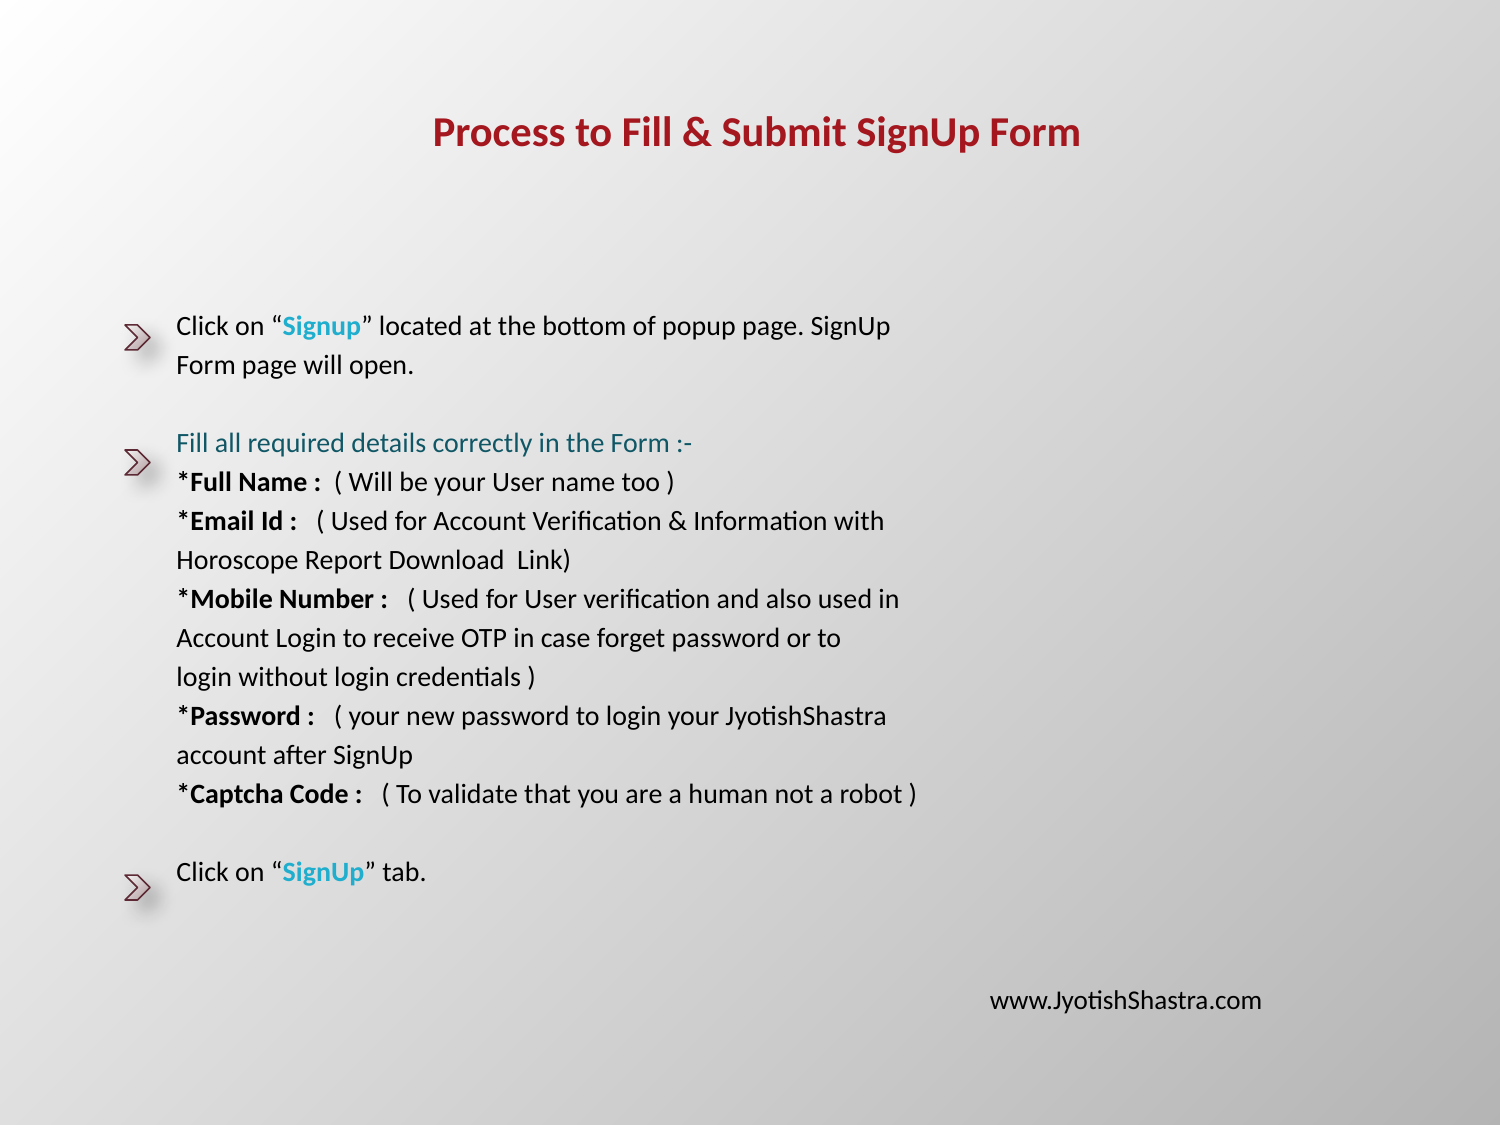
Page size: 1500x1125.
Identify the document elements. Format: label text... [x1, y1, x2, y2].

text_box [124, 874, 151, 901]
text_box [124, 324, 151, 351]
list Click on “Signup” located at the bottom of popup page. SignUp Form page will open. Fill all required details correctly in the Form :- *Full Name : ( Will be your User name too ) *Email Id : ( Used for Account Verification & Information with Horoscope Report Download Link) *Mobile Number : ( Used for User verification and also used in Account Login to receive OTP in case forget password or to login without login credentials ) *Password : ( your new password to login your JyotishShastra account after SignUp *Captcha Code : ( To validate that you are a human not a robot ) Click on “SignUp” tab. [150, 262, 1350, 1088]
text_box www.JyotishShastra.com [975, 974, 1300, 1023]
title Process to Fill & Submit SignUp Form [82, 0, 1433, 213]
text_box [124, 449, 151, 476]
